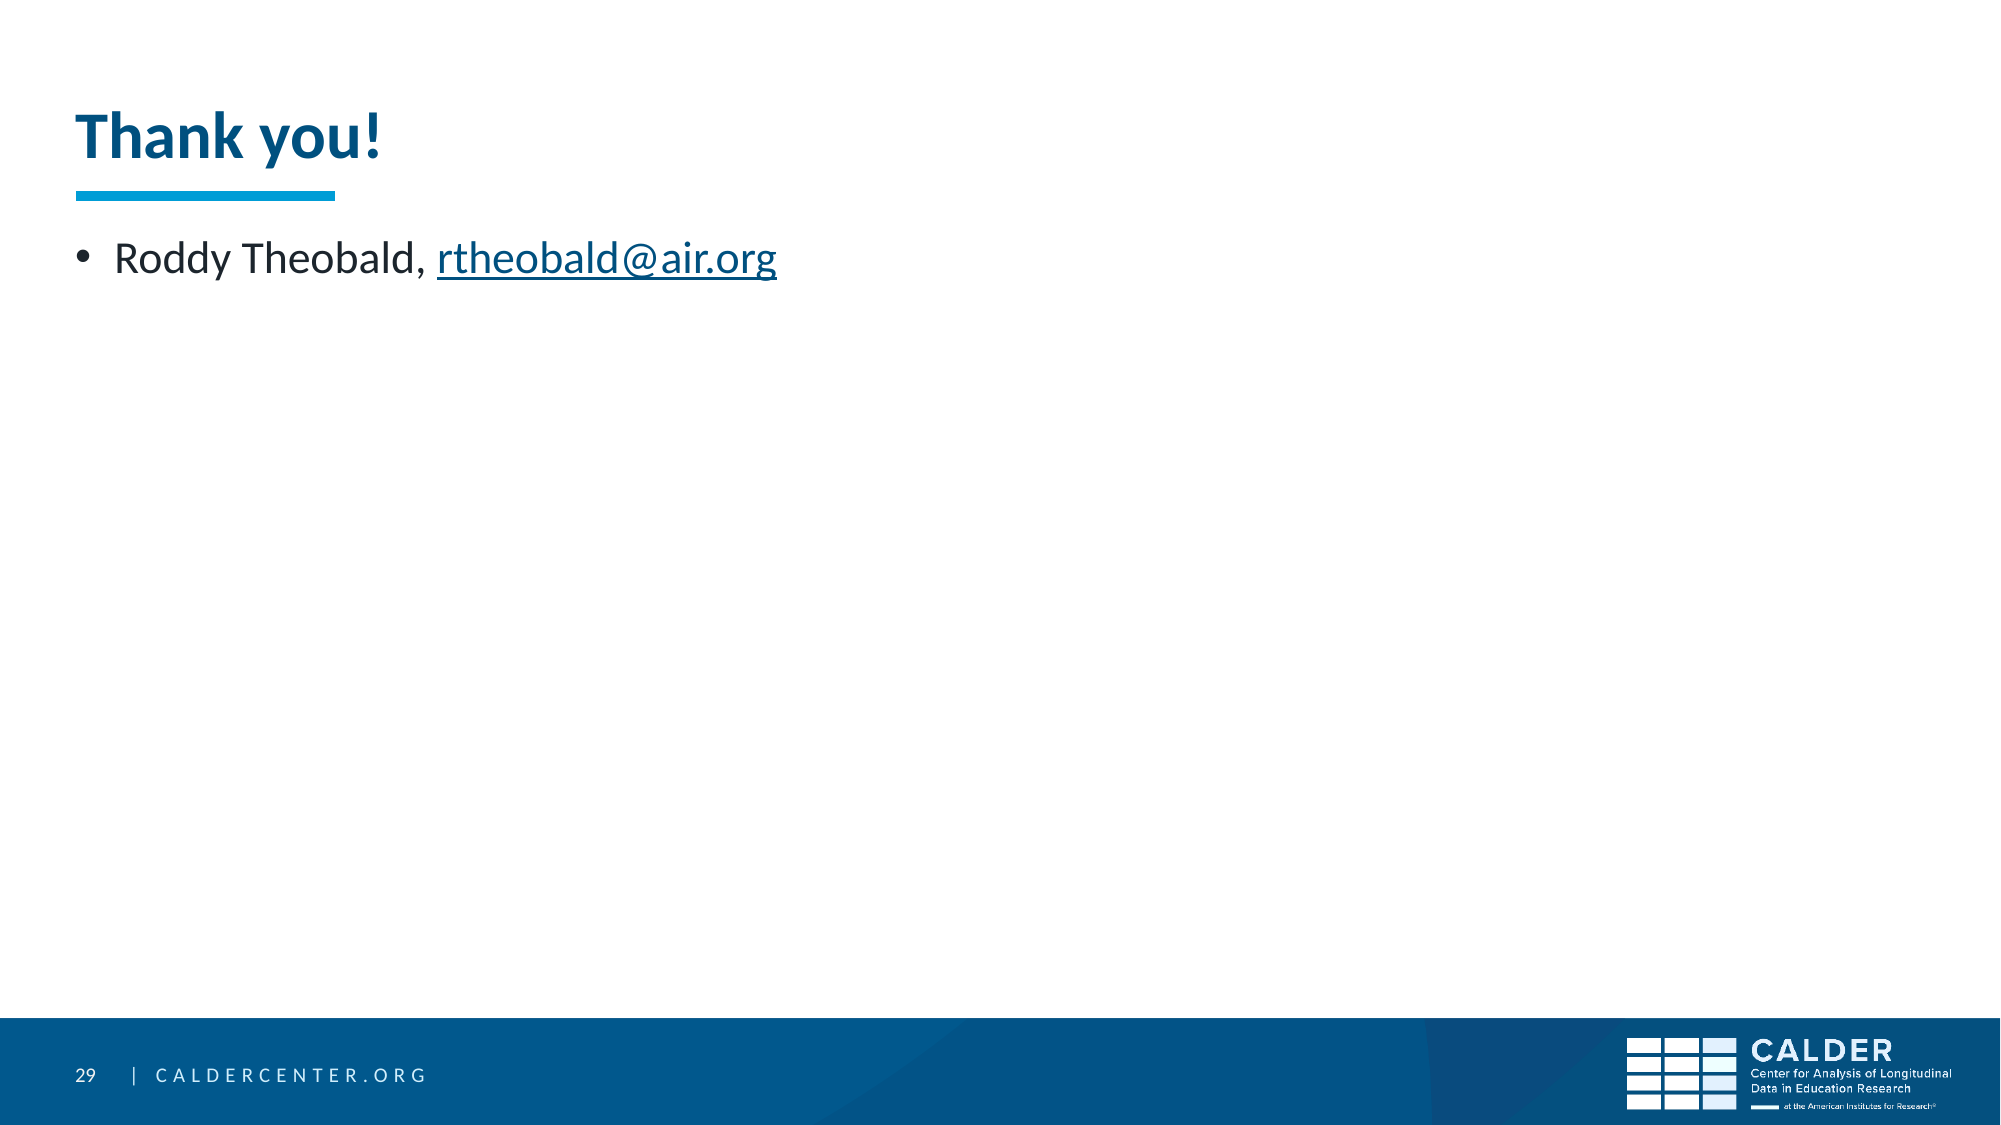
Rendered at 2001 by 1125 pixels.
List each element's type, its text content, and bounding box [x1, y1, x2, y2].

title Thank you! [75, 0, 1925, 173]
slide_number 29 [75, 1053, 115, 1094]
list Roddy Theobald, rtheobald@air.org [75, 214, 1925, 953]
picture [0, 0, 2001, 1125]
